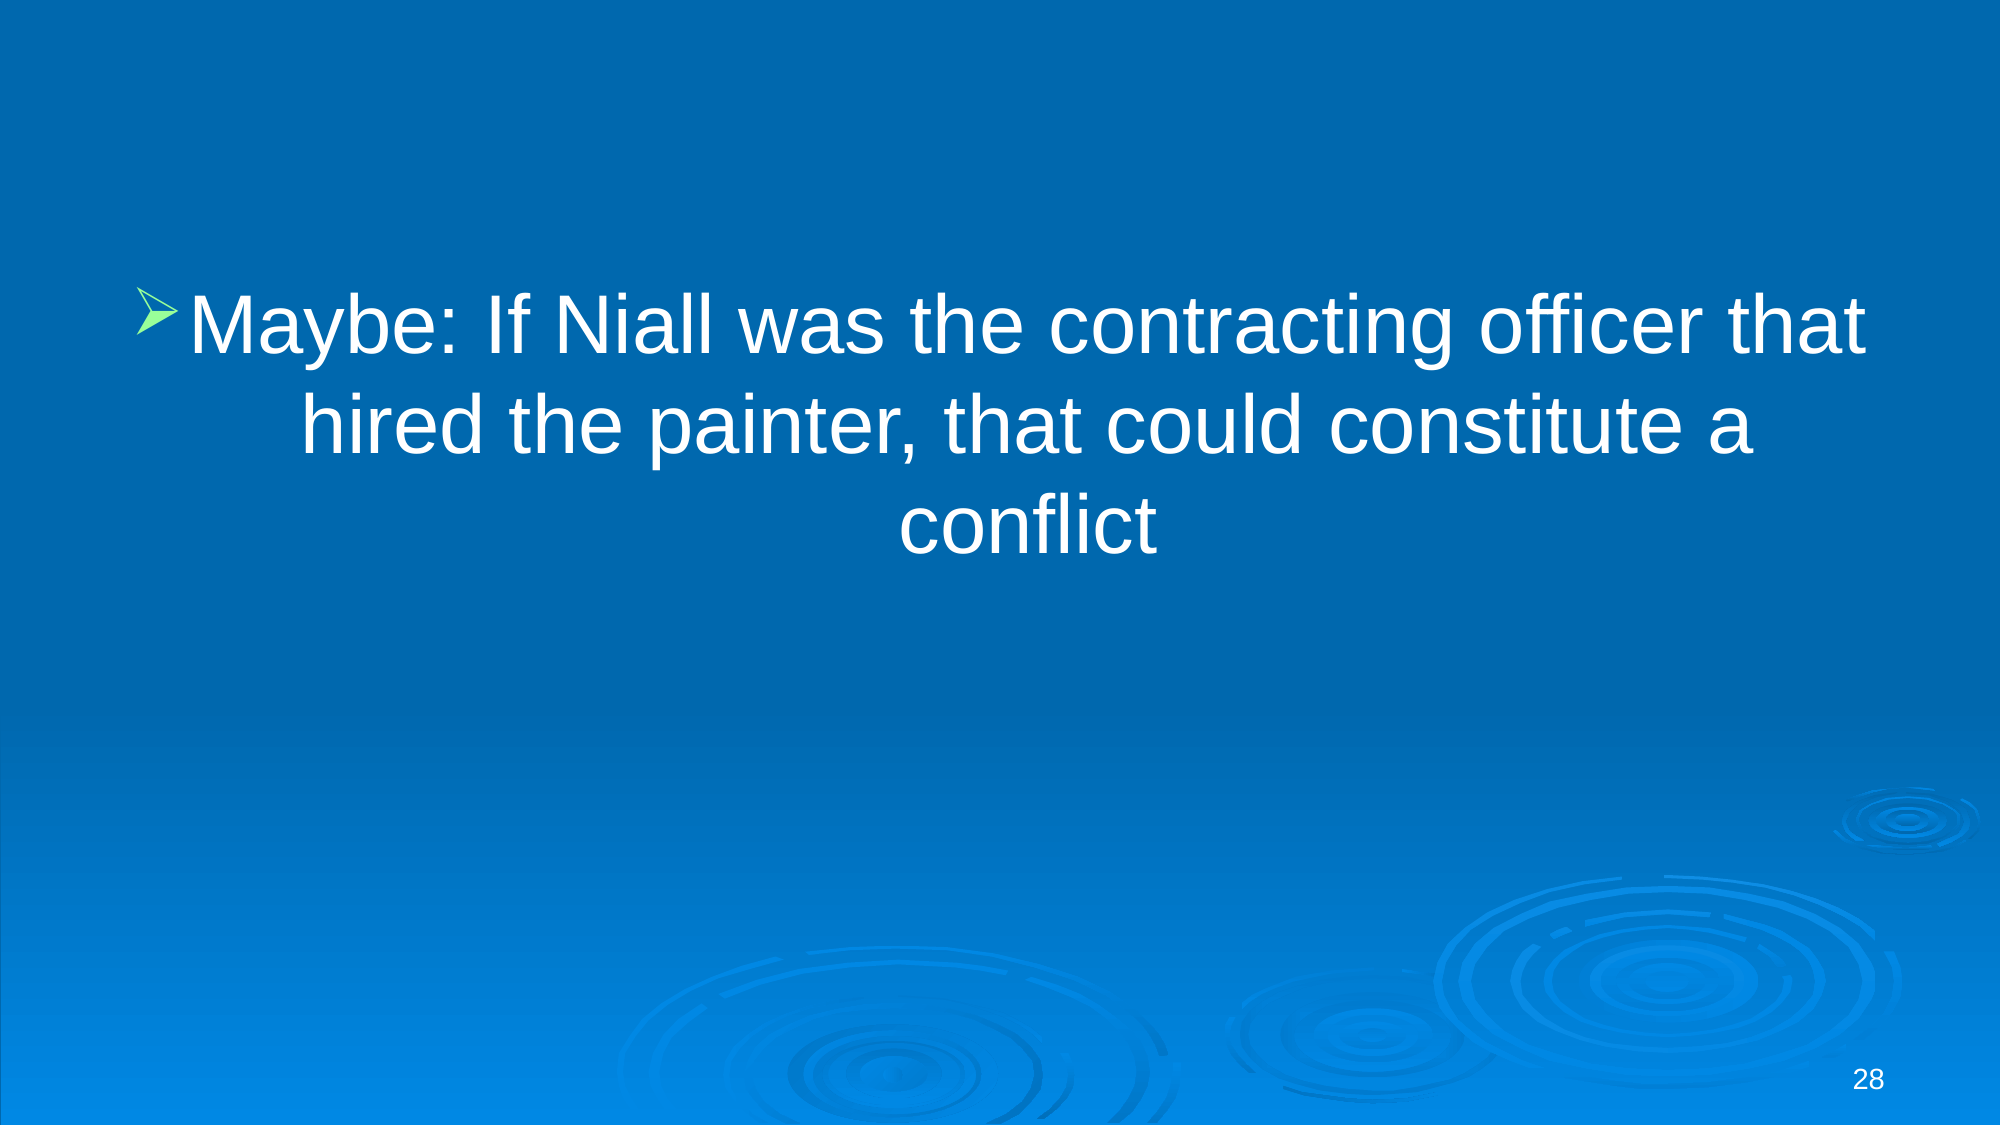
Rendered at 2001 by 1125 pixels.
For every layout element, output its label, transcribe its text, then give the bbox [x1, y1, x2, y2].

slide_number 28 [1433, 1024, 1900, 1103]
list Maybe: If Niall was the contracting officer that hired the painter, that could constitute a conflict [99, 262, 1900, 1005]
